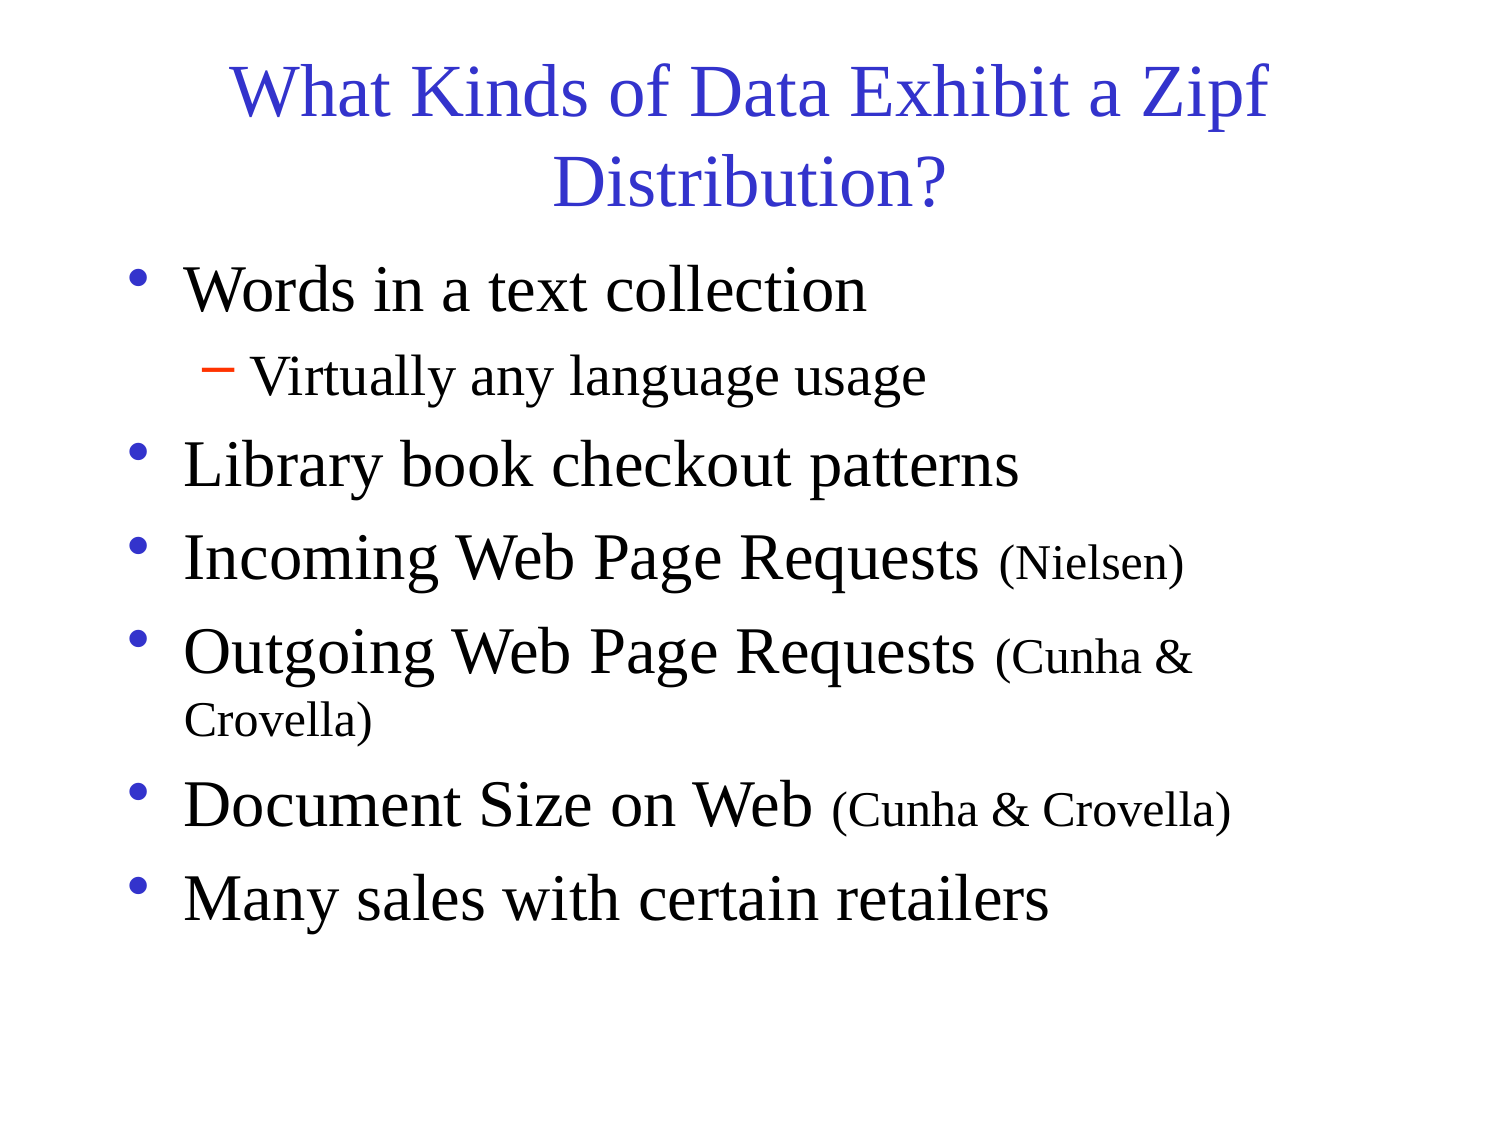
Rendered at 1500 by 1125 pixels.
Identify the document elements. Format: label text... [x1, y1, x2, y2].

list Words in a text collection Virtually any language usage Library book checkout patterns Incoming Web Page Requests (Nielsen) Outgoing Web Page Requests (Cunha & Crovella) Document Size on Web (Cunha & Crovella) Many sales with certain retailers [112, 237, 1388, 1076]
title What Kinds of Data Exhibit a Zipf Distribution? [112, 37, 1388, 226]
